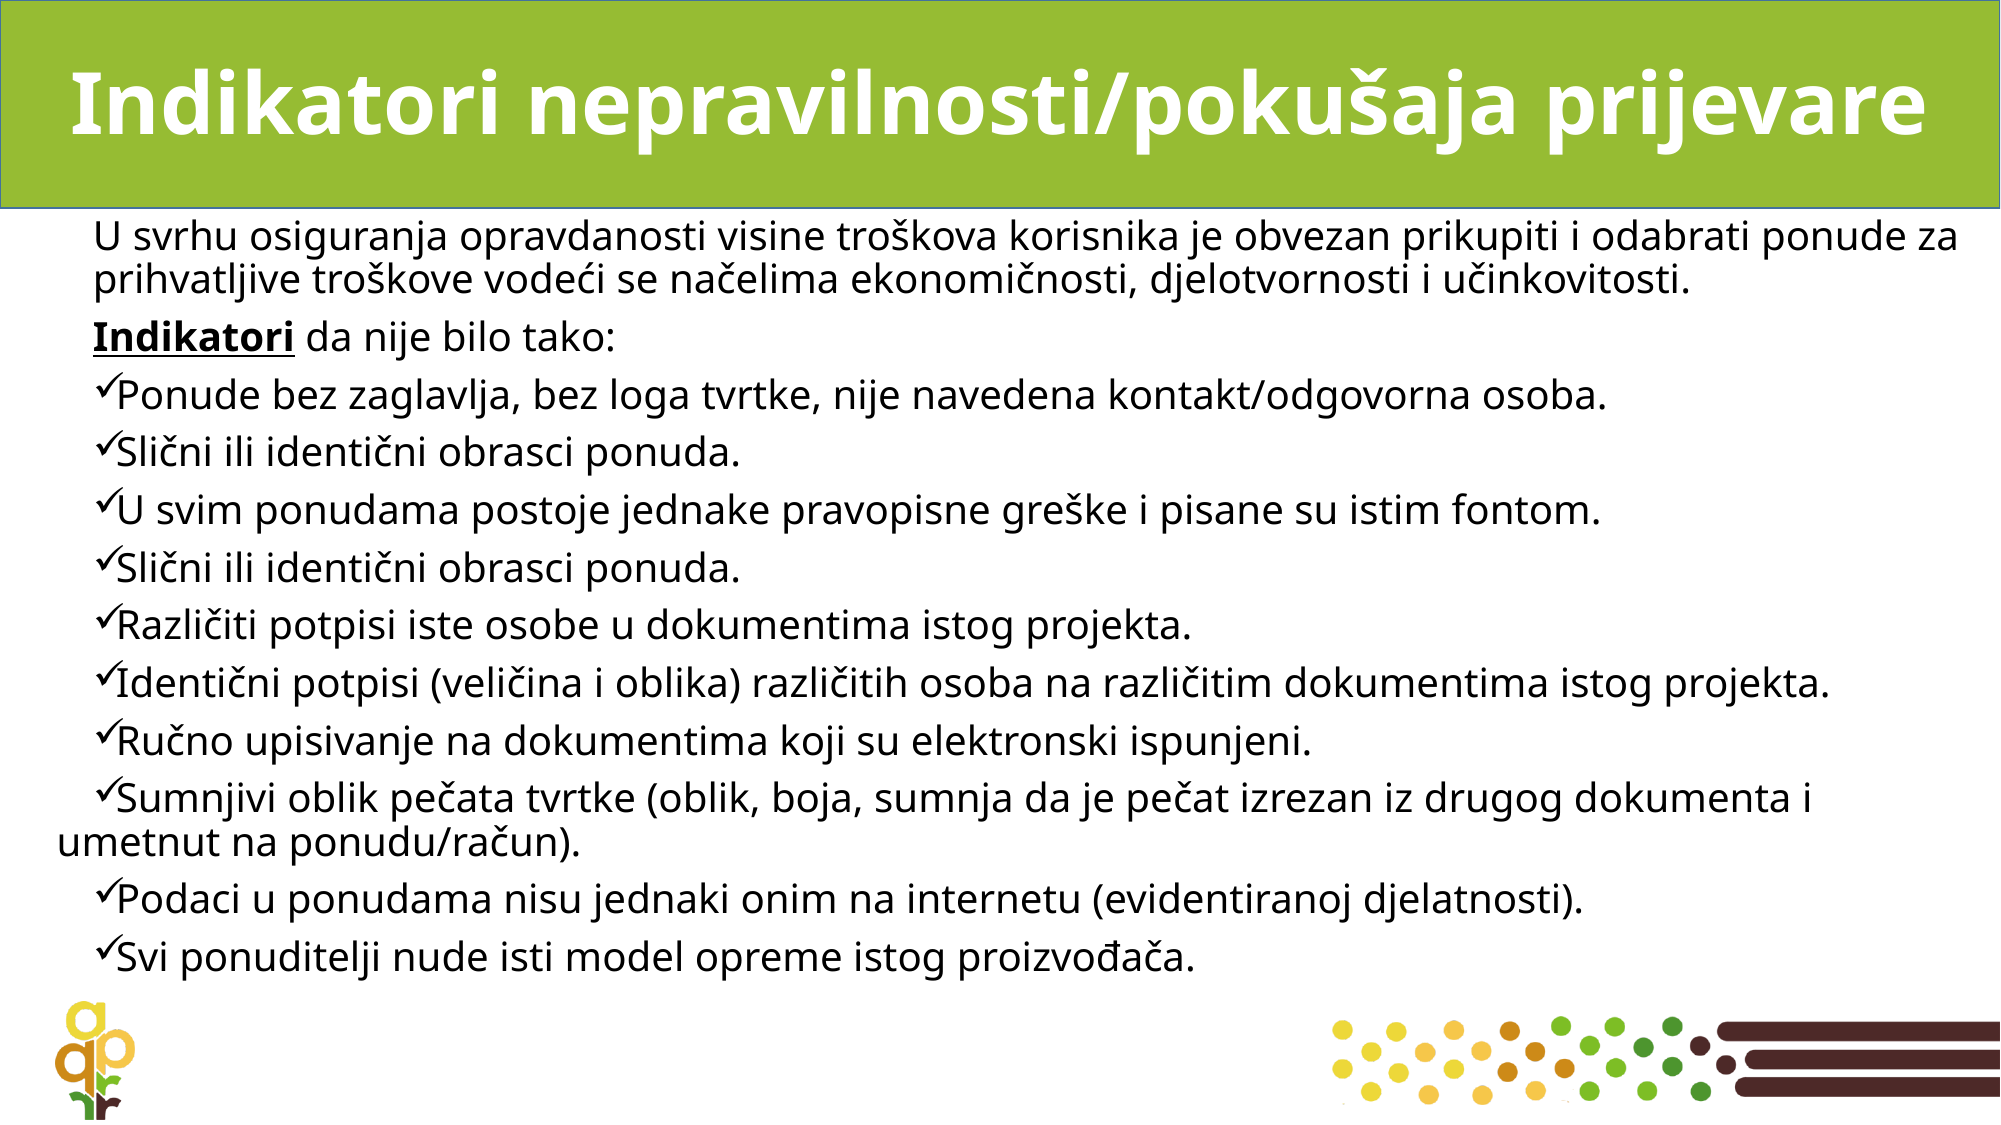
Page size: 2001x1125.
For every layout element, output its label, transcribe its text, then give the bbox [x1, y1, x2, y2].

picture [1332, 1016, 2000, 1105]
title Indikatori nepravilnosti/pokušaja prijevare [55, 39, 1946, 173]
picture [55, 1001, 135, 1120]
list U svrhu osiguranja opravdanosti visine troškova korisnika je obvezan prikupiti i odabrati ponude za prihvatljive troškove vodeći se načelima ekonomičnosti, djelotvornosti i učinkovitosti. Indikatori da nije bilo tako: Ponude bez zaglavlja, bez loga tvrtke, nije navedena kontakt/odgovorna osoba. Slični ili identični obrasci ponuda. U svim ponudama postoje jednake pravopisne greške i pisane su istim fontom. Slični ili identični obrasci ponuda. Različiti potpisi iste osobe u dokumentima istog projekta. Identični potpisi (veličina i oblika) različitih osoba na različitim dokumentima istog projekta. Ručno upisivanje na dokumentima koji su elektronski ispunjeni. Sumnjivi oblik pečata tvrtke (oblik, boja, sumnja da je pečat izrezan iz drugog dokumenta i umetnut na ponudu/račun). Podaci u ponudama nisu jednaki onim na internetu (evidentiranoj djelatnosti). Svi ponuditelji nude isti model opreme istog proizvođača. [0, 208, 2000, 992]
